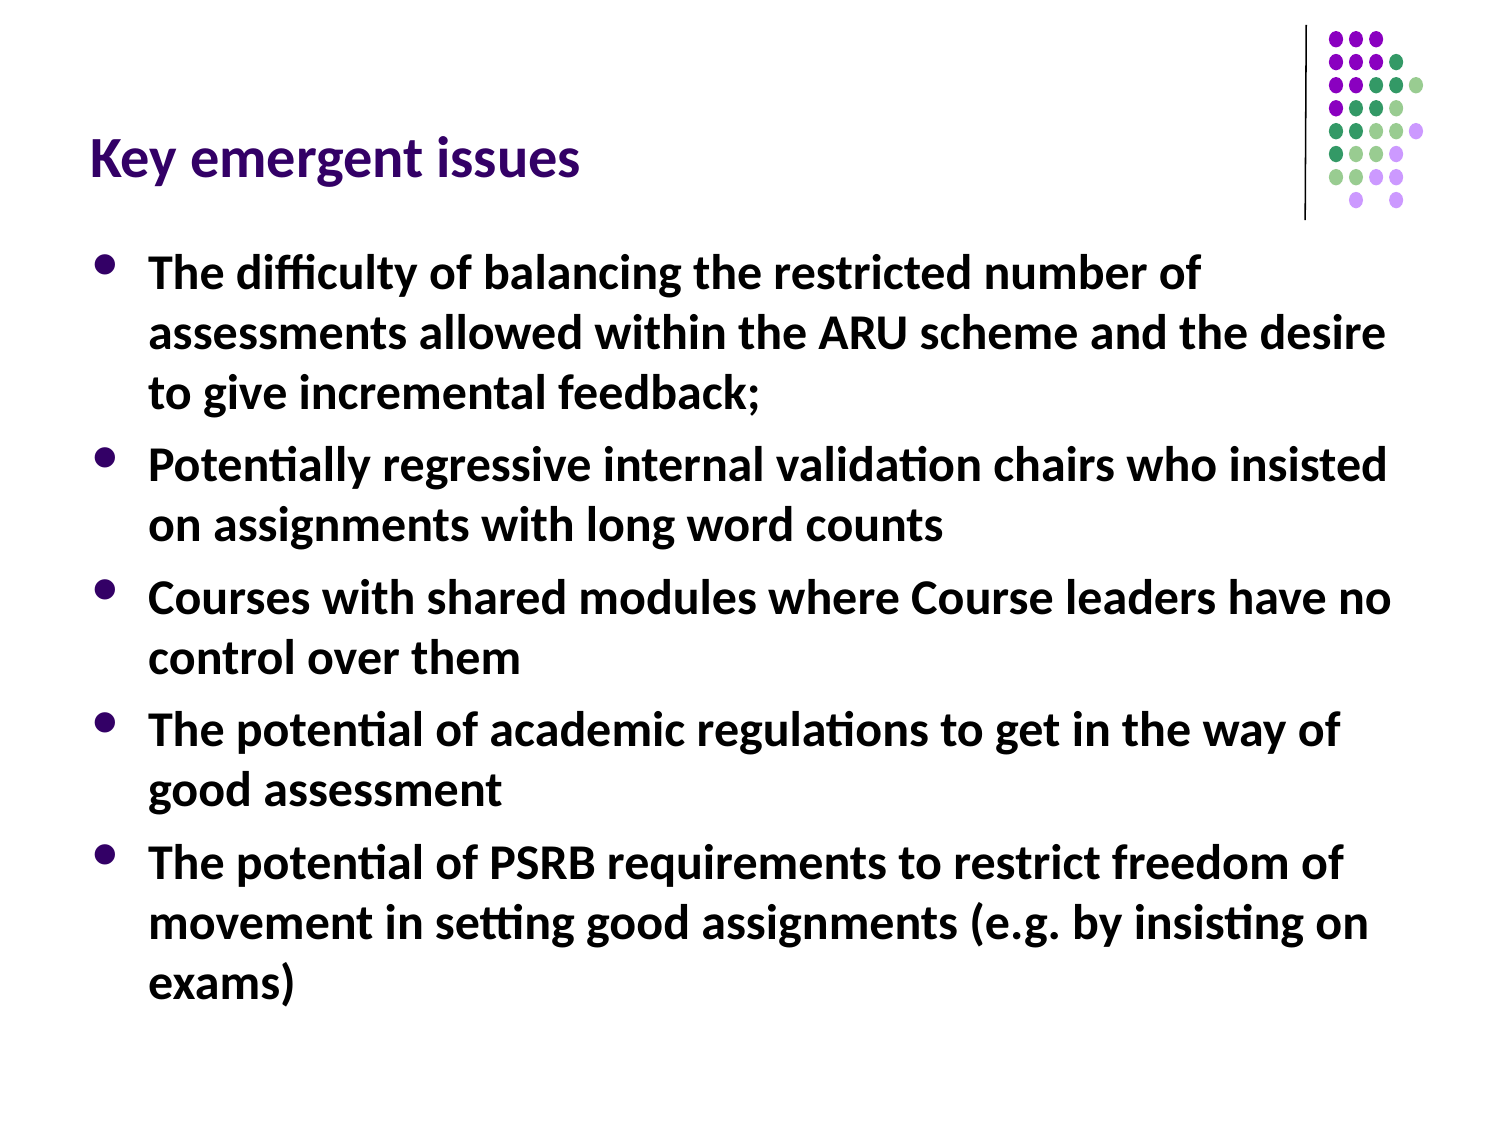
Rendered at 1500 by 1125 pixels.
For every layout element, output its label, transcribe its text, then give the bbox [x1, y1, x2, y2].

list The difficulty of balancing the restricted number of assessments allowed within the ARU scheme and the desire to give incremental feedback; Potentially regressive internal validation chairs who insisted on assignments with long word counts Courses with shared modules where Course leaders have no control over them The potential of academic regulations to get in the way of good assessment The potential of PSRB requirements to restrict freedom of movement in setting good assignments (e.g. by insisting on exams) [76, 231, 1428, 1018]
title Key emergent issues [74, 19, 1313, 197]
